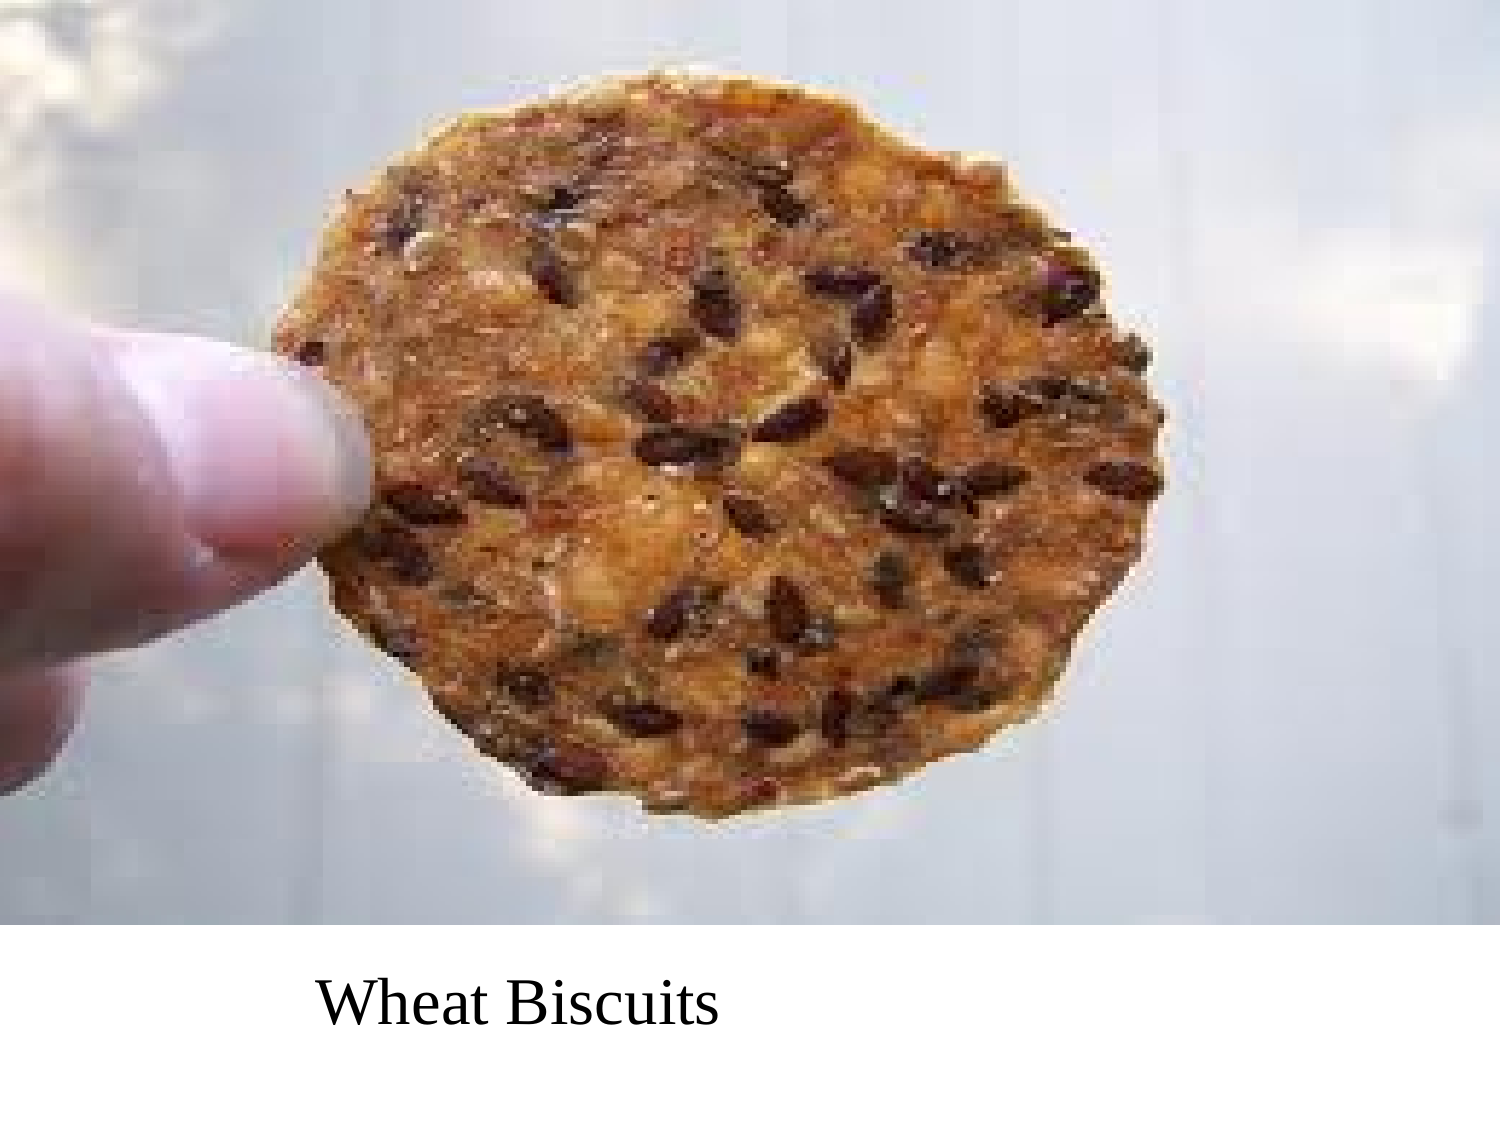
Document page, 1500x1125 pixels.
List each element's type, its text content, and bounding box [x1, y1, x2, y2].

picture [0, 0, 1500, 926]
list Wheat Biscuits [300, 950, 1200, 1083]
